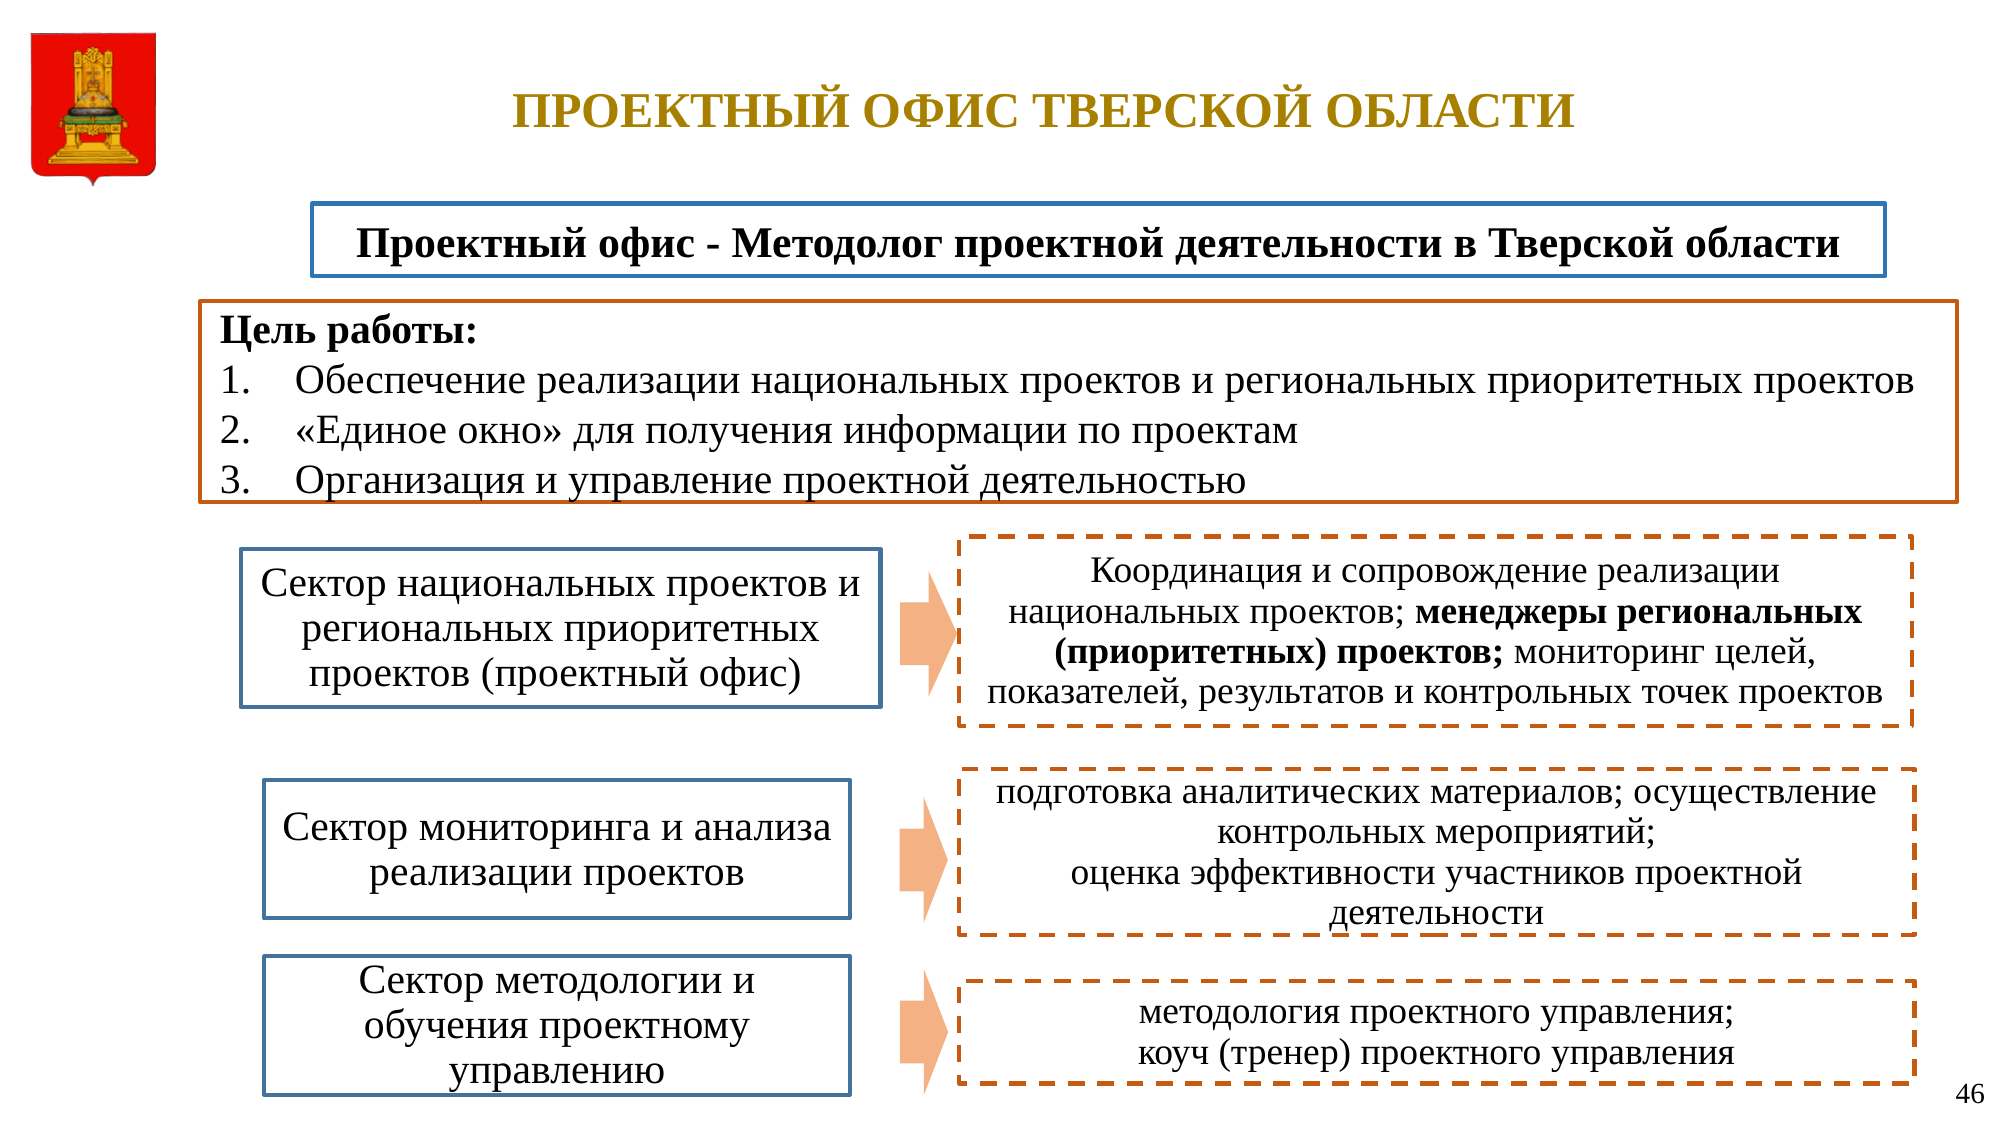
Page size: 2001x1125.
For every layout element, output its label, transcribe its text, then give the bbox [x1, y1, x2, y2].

picture [28, 25, 165, 195]
text_box подготовка аналитических материалов; осуществление контрольных мероприятий; оценка эффективности участников проектной деятельности [957, 767, 1917, 937]
text_box [897, 570, 960, 698]
text_box ПРОЕКТНЫЙ ОФИС ТВЕРСКОЙ ОБЛАСТИ [177, 56, 1911, 159]
text_box Сектор мониторинга и анализа реализации проектов [262, 778, 852, 920]
text_box Сектор методологии и обучения проектному управлению [262, 954, 852, 1097]
text_box Сектор национальных проектов и региональных приоритетных проектов (проектный офис) [239, 547, 883, 709]
text_box Координация и сопровождение реализации национальных проектов; менеджеры региональных (приоритетных) проектов; мониторинг целей, показателей, результатов и контрольных точек проектов [957, 534, 1914, 728]
text_box [897, 968, 951, 1096]
text_box Цель работы: Обеспечение реализации национальных проектов и региональных приоритетных проектов «Единое окно» для получения информации по проектам Организация и управление проектной деятельностью [198, 299, 1959, 504]
text_box Проектный офис - Методолог проектной деятельности в Тверской области [310, 201, 1887, 278]
text_box [897, 796, 951, 924]
text_box методология проектного управления; коуч (тренер) проектного управления [957, 979, 1917, 1086]
text_box 46 [1549, 1066, 2000, 1125]
